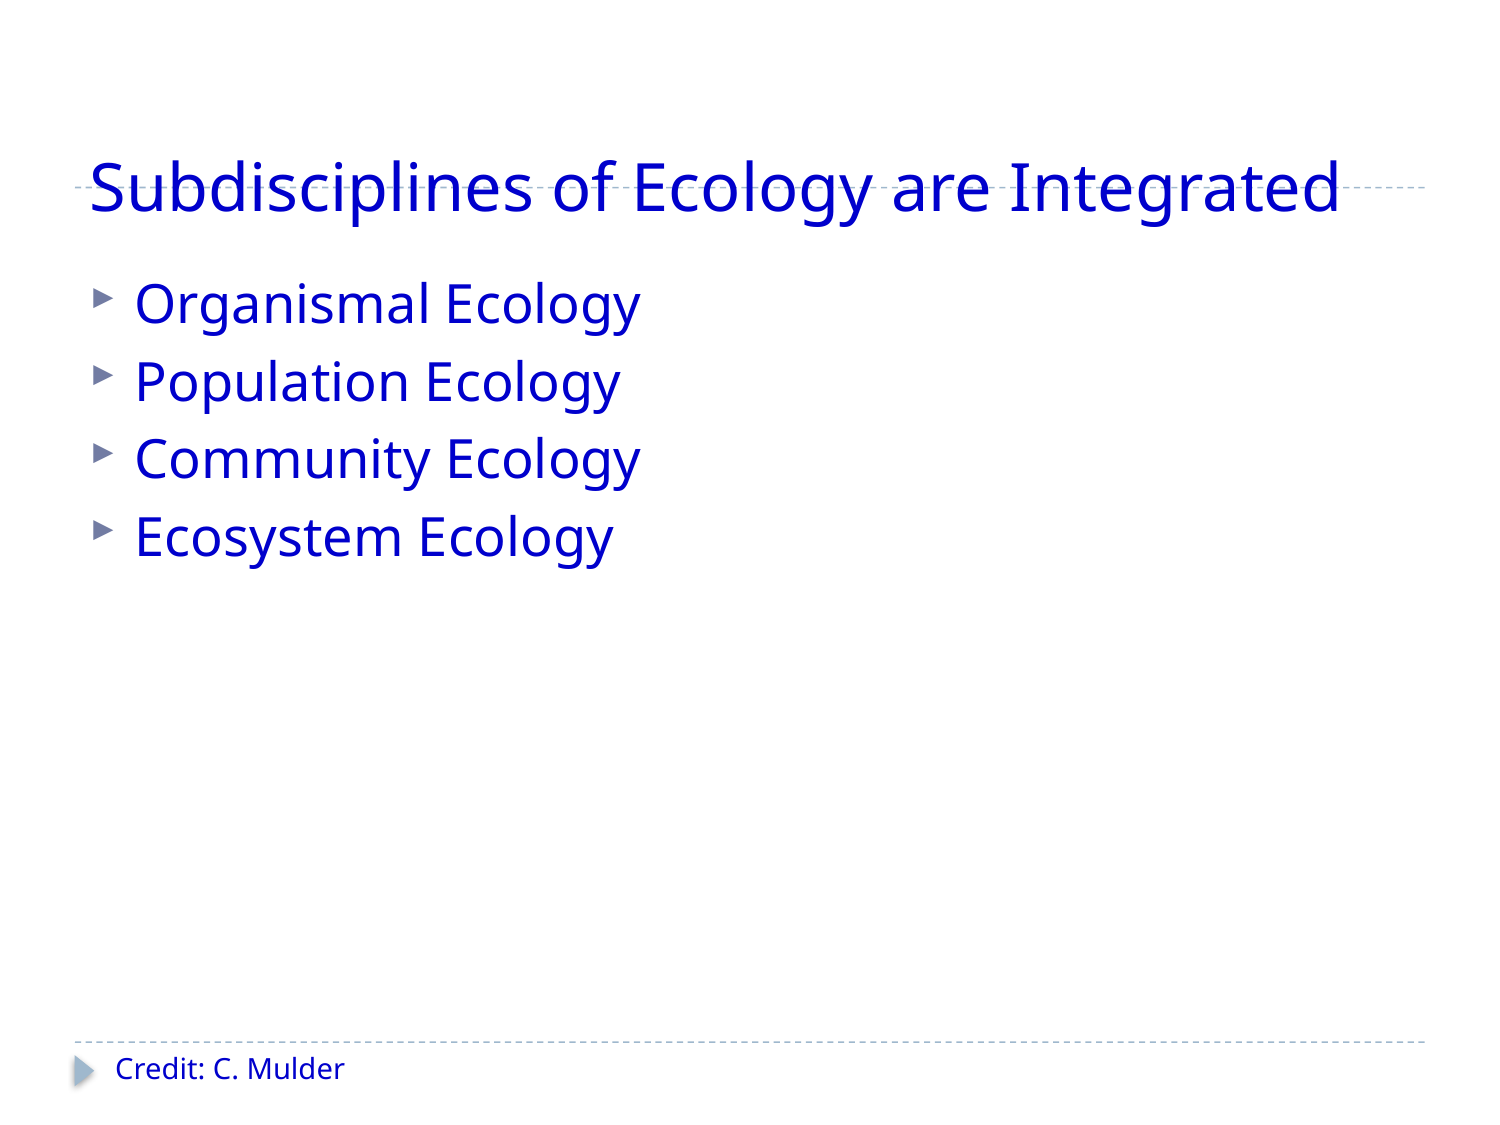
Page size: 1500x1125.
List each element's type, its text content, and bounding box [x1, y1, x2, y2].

list Organismal Ecology Population Ecology Community Ecology Ecosystem Ecology [75, 262, 738, 1006]
slide_number Credit: C. Mulder [100, 1042, 426, 1103]
title Subdisciplines of Ecology are Integrated [75, 45, 1425, 233]
